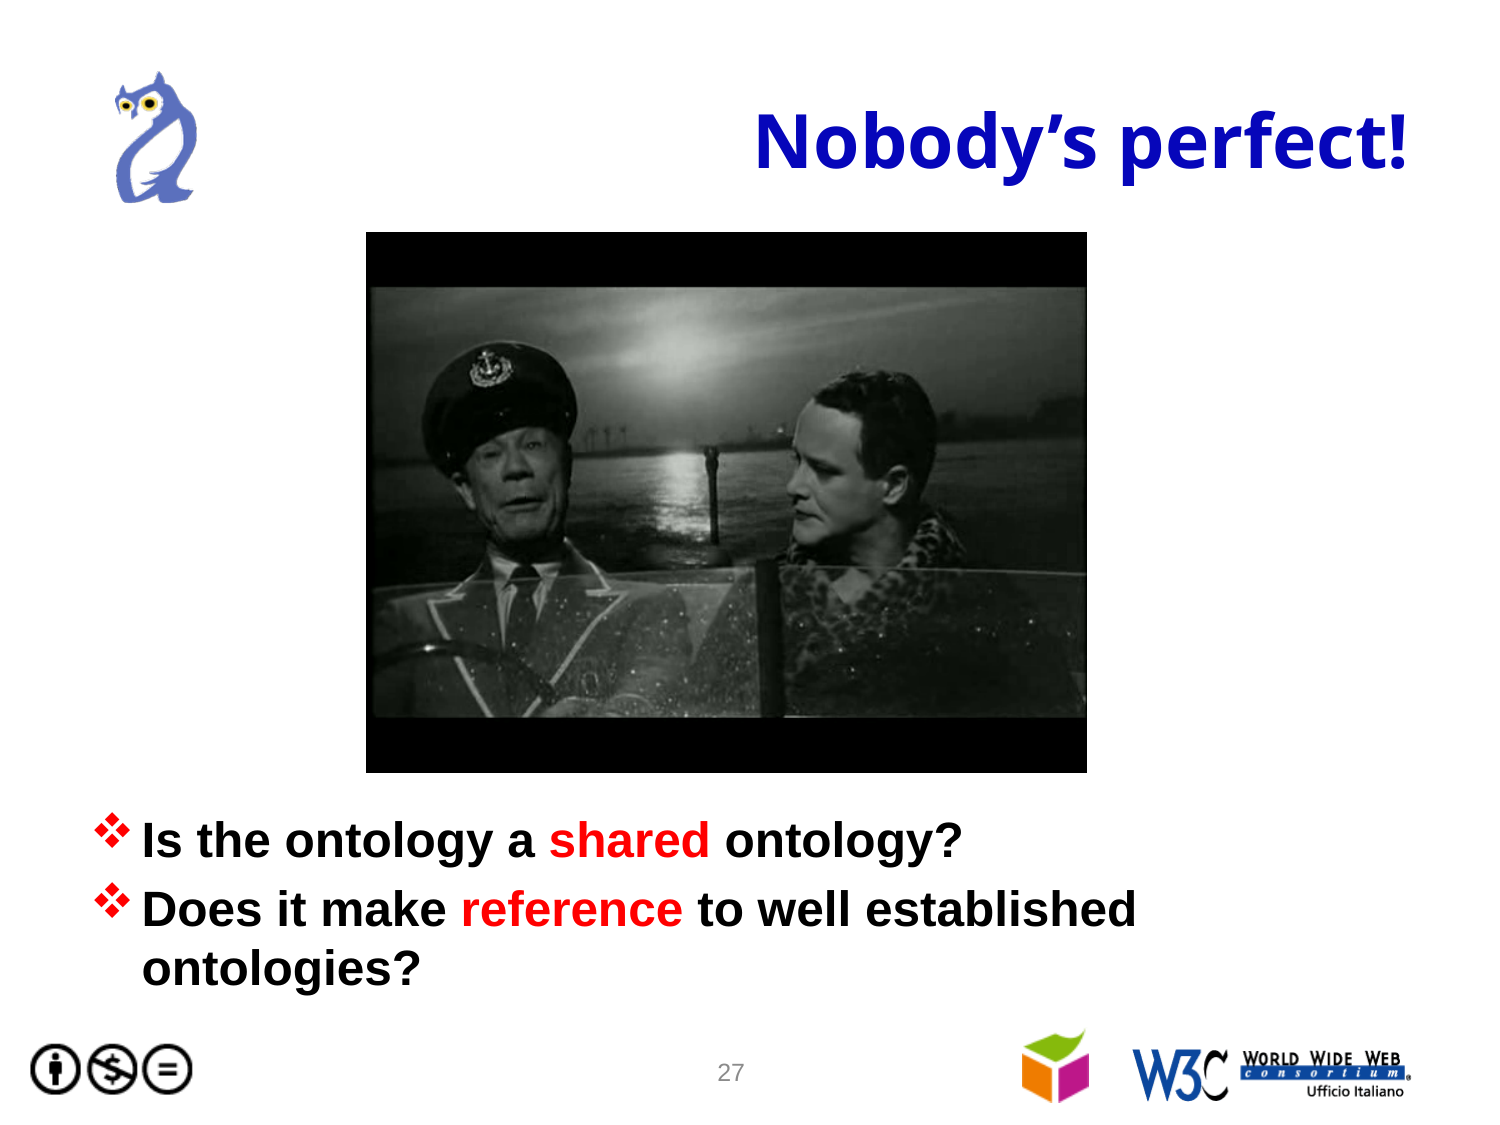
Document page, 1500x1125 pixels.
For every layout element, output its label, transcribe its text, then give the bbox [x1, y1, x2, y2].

title Nobody’s perfect! [75, 45, 1425, 233]
picture [365, 232, 1087, 773]
slide_number 27 [680, 1041, 761, 1102]
picture [15, 1022, 205, 1106]
list Is the ontology a shared ontology? Does it make reference to well established ontologies? [75, 800, 1425, 1005]
picture [115, 71, 199, 207]
picture [1022, 1027, 1089, 1103]
picture [1132, 1049, 1412, 1102]
